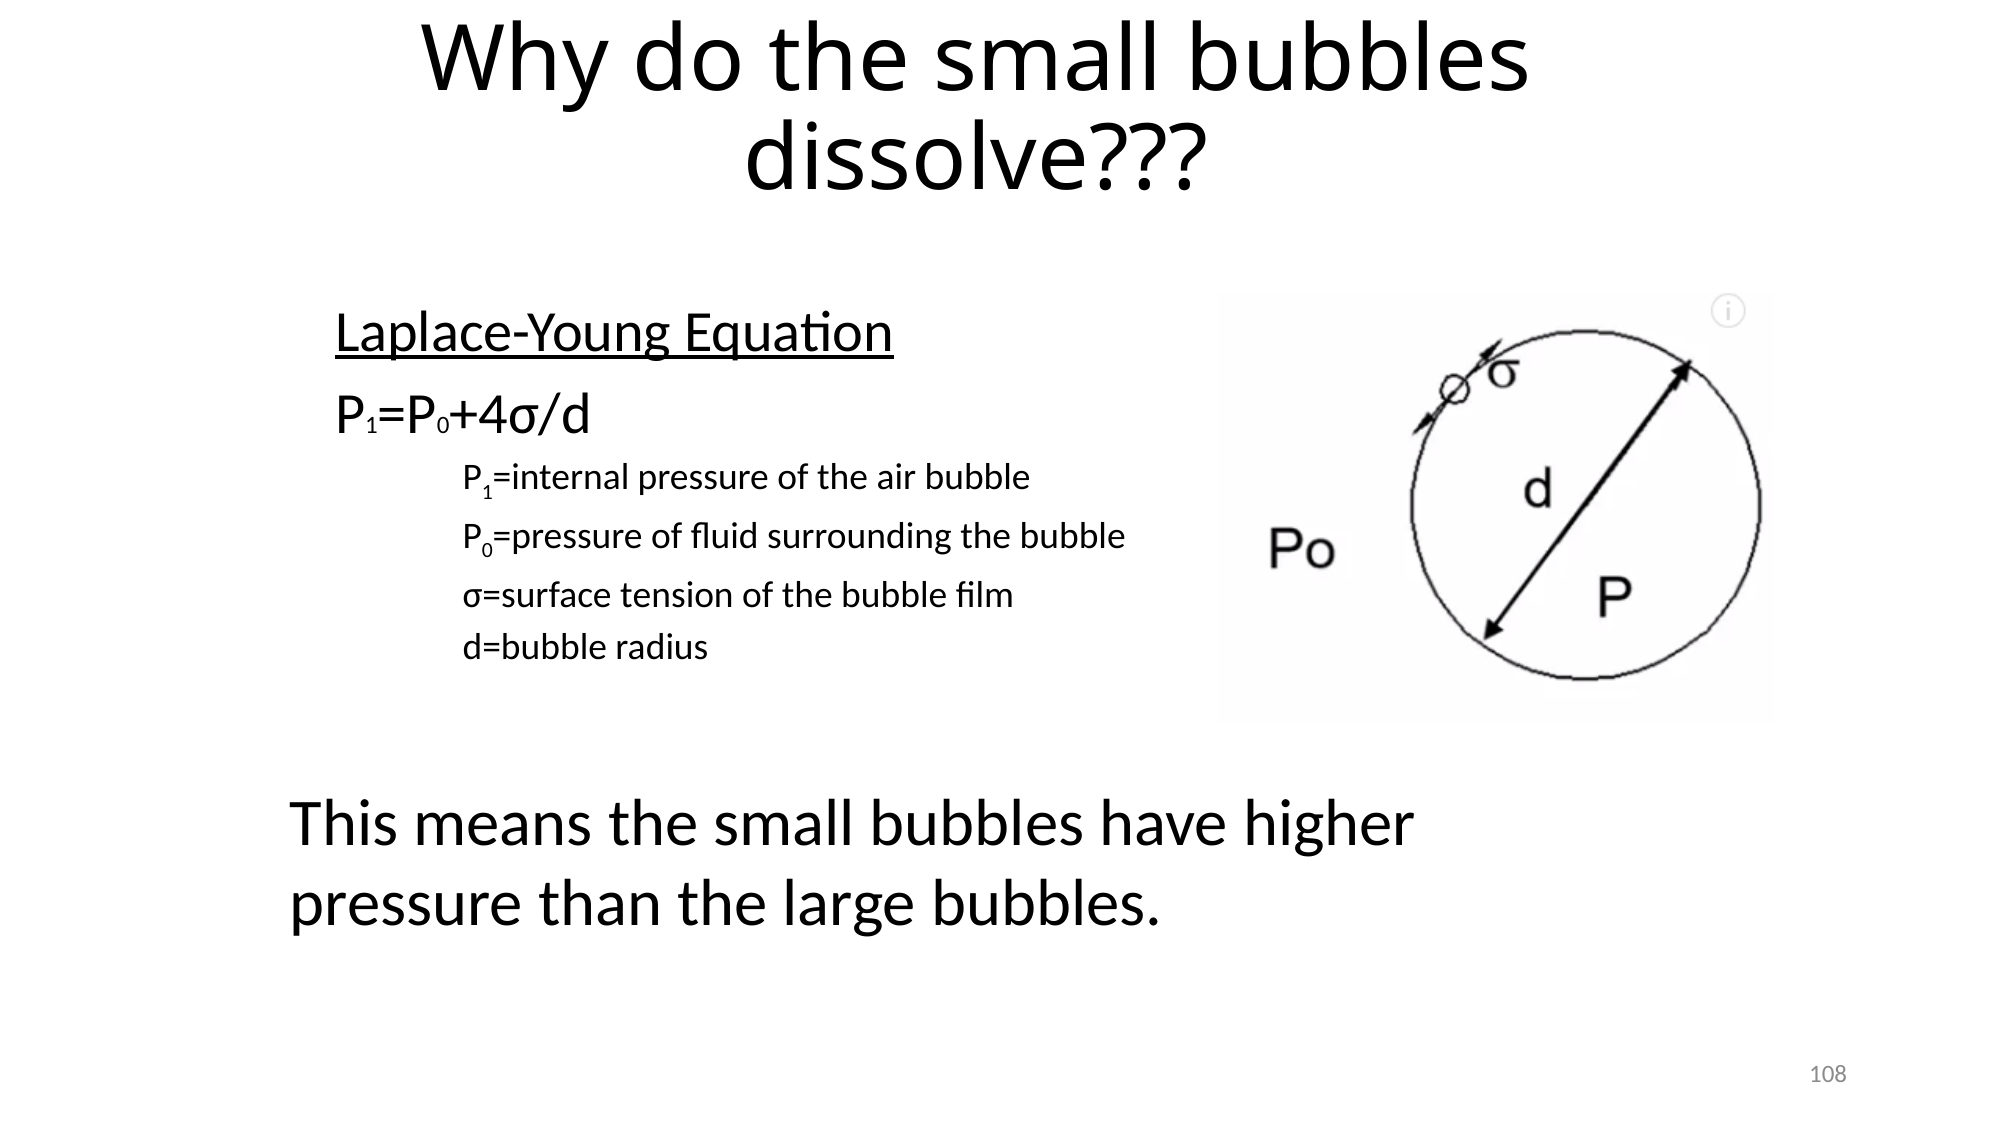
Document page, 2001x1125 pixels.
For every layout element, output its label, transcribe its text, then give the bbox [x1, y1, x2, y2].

slide_number 108 [1412, 1042, 1863, 1103]
text_box Laplace-Young Equation P1=P0+4σ/d P1=internal pressure of the air bubble P0=pressure of fluid surrounding the bubble σ=surface tension of the bubble film d=bubble radius [275, 204, 1725, 1056]
title Why do the small bubbles dissolve??? [198, 53, 1755, 167]
text_box This means the small bubbles have higher pressure than the large bubbles. [274, 771, 1609, 992]
picture [1218, 292, 1774, 723]
